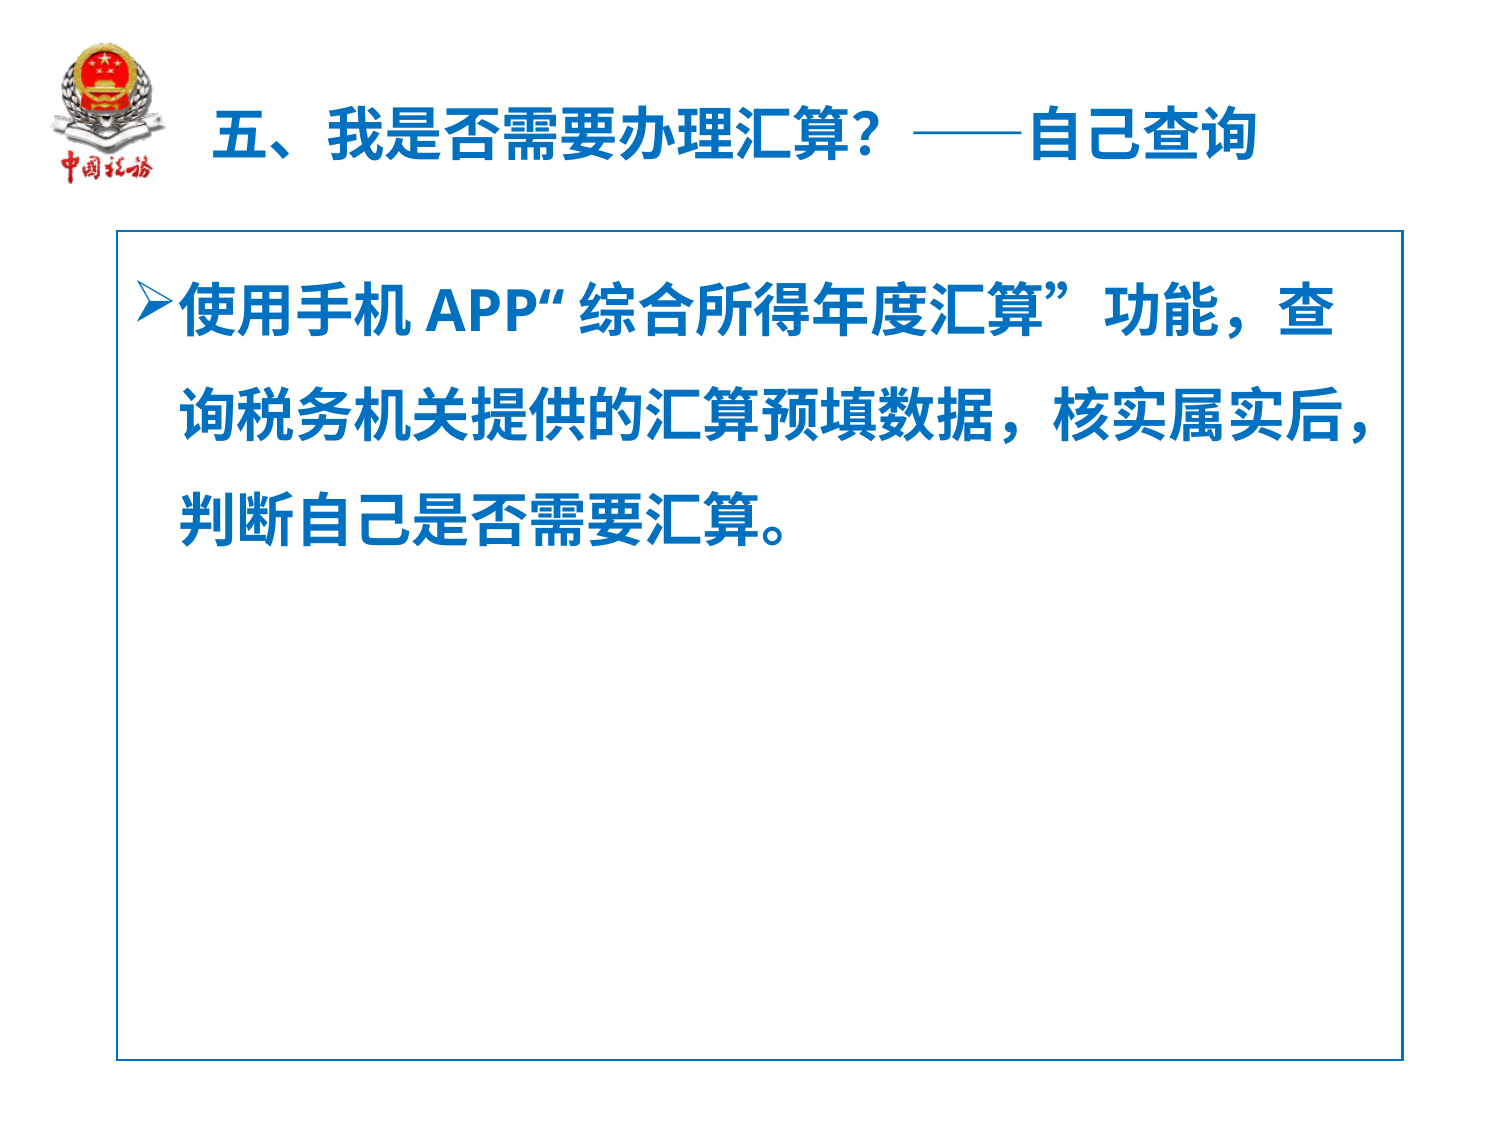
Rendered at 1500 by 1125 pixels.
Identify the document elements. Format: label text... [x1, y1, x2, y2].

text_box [117, 231, 1403, 1060]
text_box 五、我是否需要办理汇算？——自己查询 [195, 67, 1421, 161]
picture [22, 33, 188, 194]
